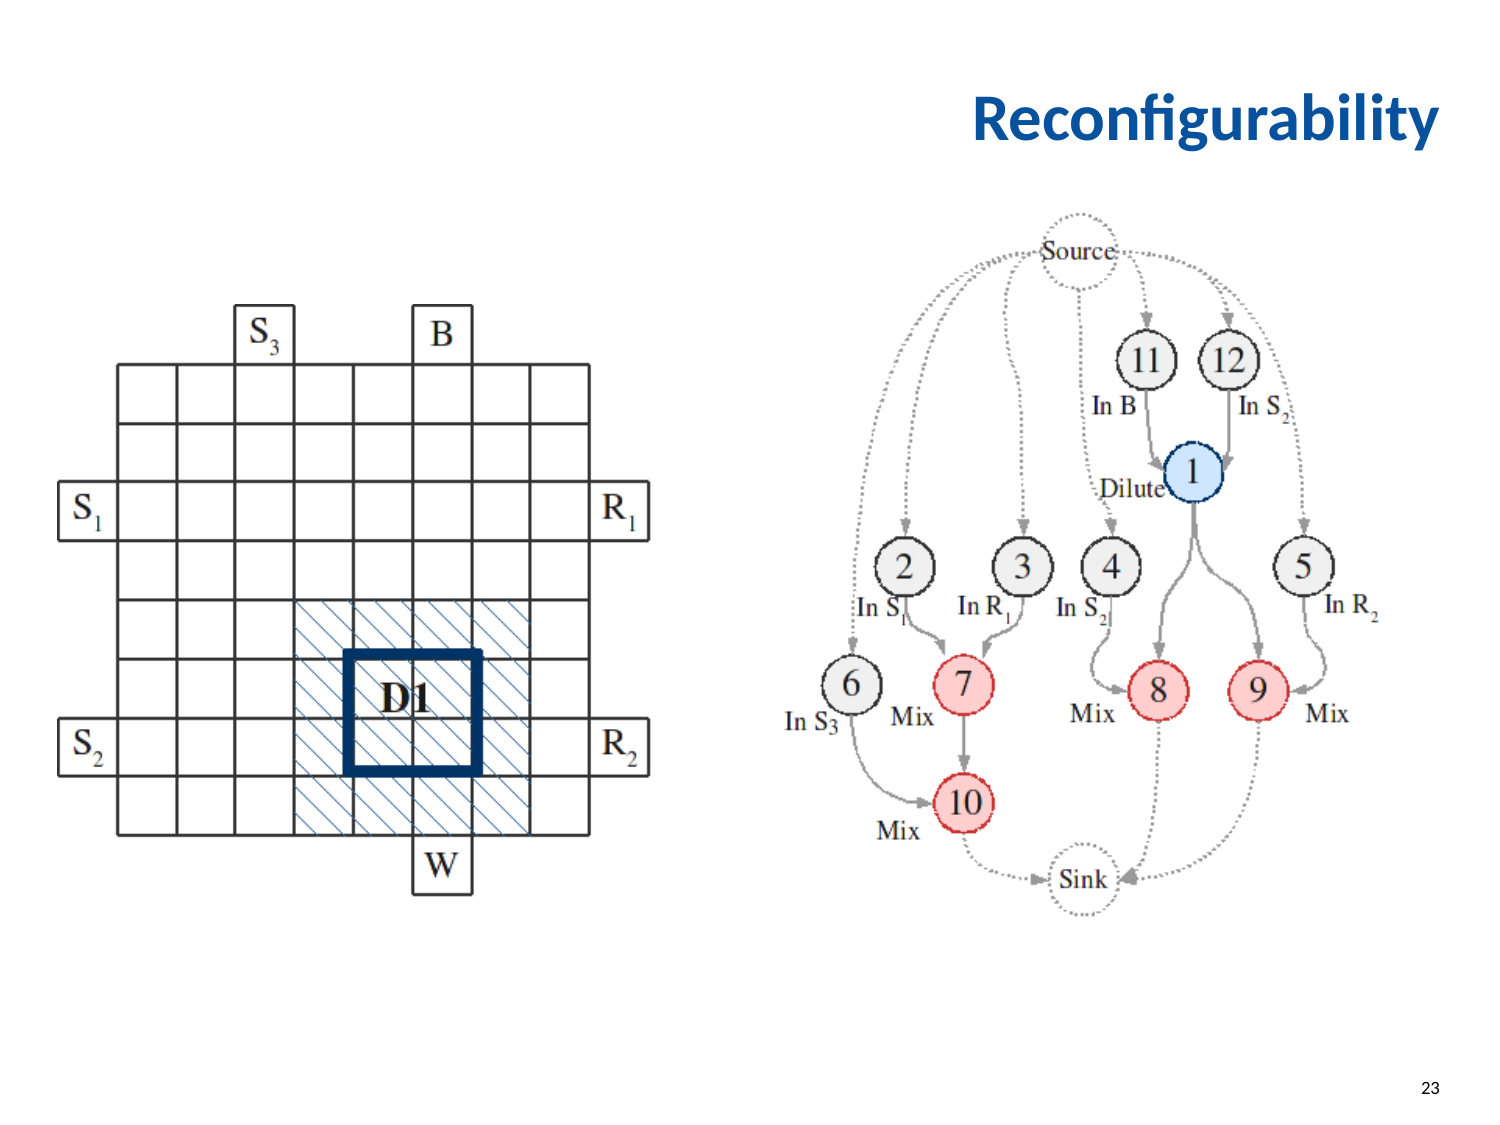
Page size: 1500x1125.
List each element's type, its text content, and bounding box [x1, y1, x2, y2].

title Reconfigurability [58, 0, 1442, 154]
picture [754, 213, 1396, 918]
picture [57, 303, 652, 899]
